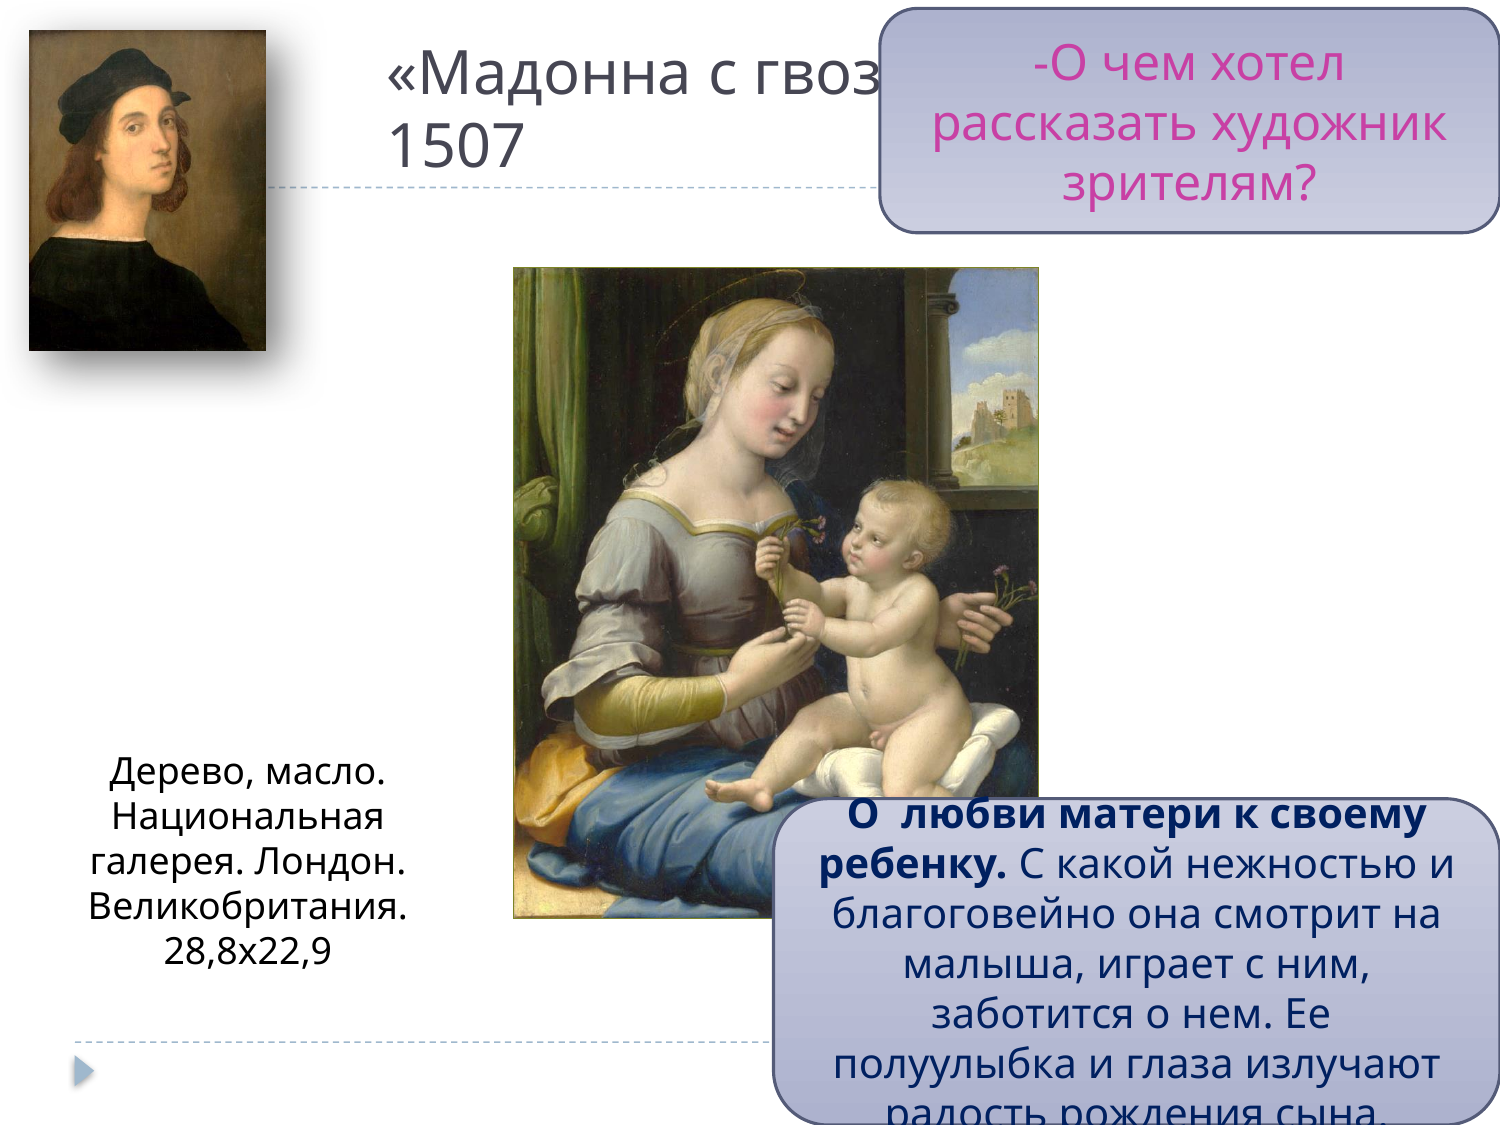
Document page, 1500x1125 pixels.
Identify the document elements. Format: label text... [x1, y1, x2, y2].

text_box О любви матери к своему ребенку. С какой нежностью и благоговейно она смотрит на малыша, играет с ним, заботится о нем. Ее полуулыбка и глаза излучают радость рождения сына. [771, 797, 1500, 1125]
title «Мадонна с гвоздиками» 1506-1507 [371, 24, 884, 188]
text_box Дерево, масло. Национальная галерея. Лондон. Великобритания. 28,8х22,9 [29, 739, 467, 980]
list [513, 266, 1039, 919]
picture [29, 30, 266, 351]
text_box -О чем хотел рассказать художник зрителям? [878, 6, 1500, 235]
